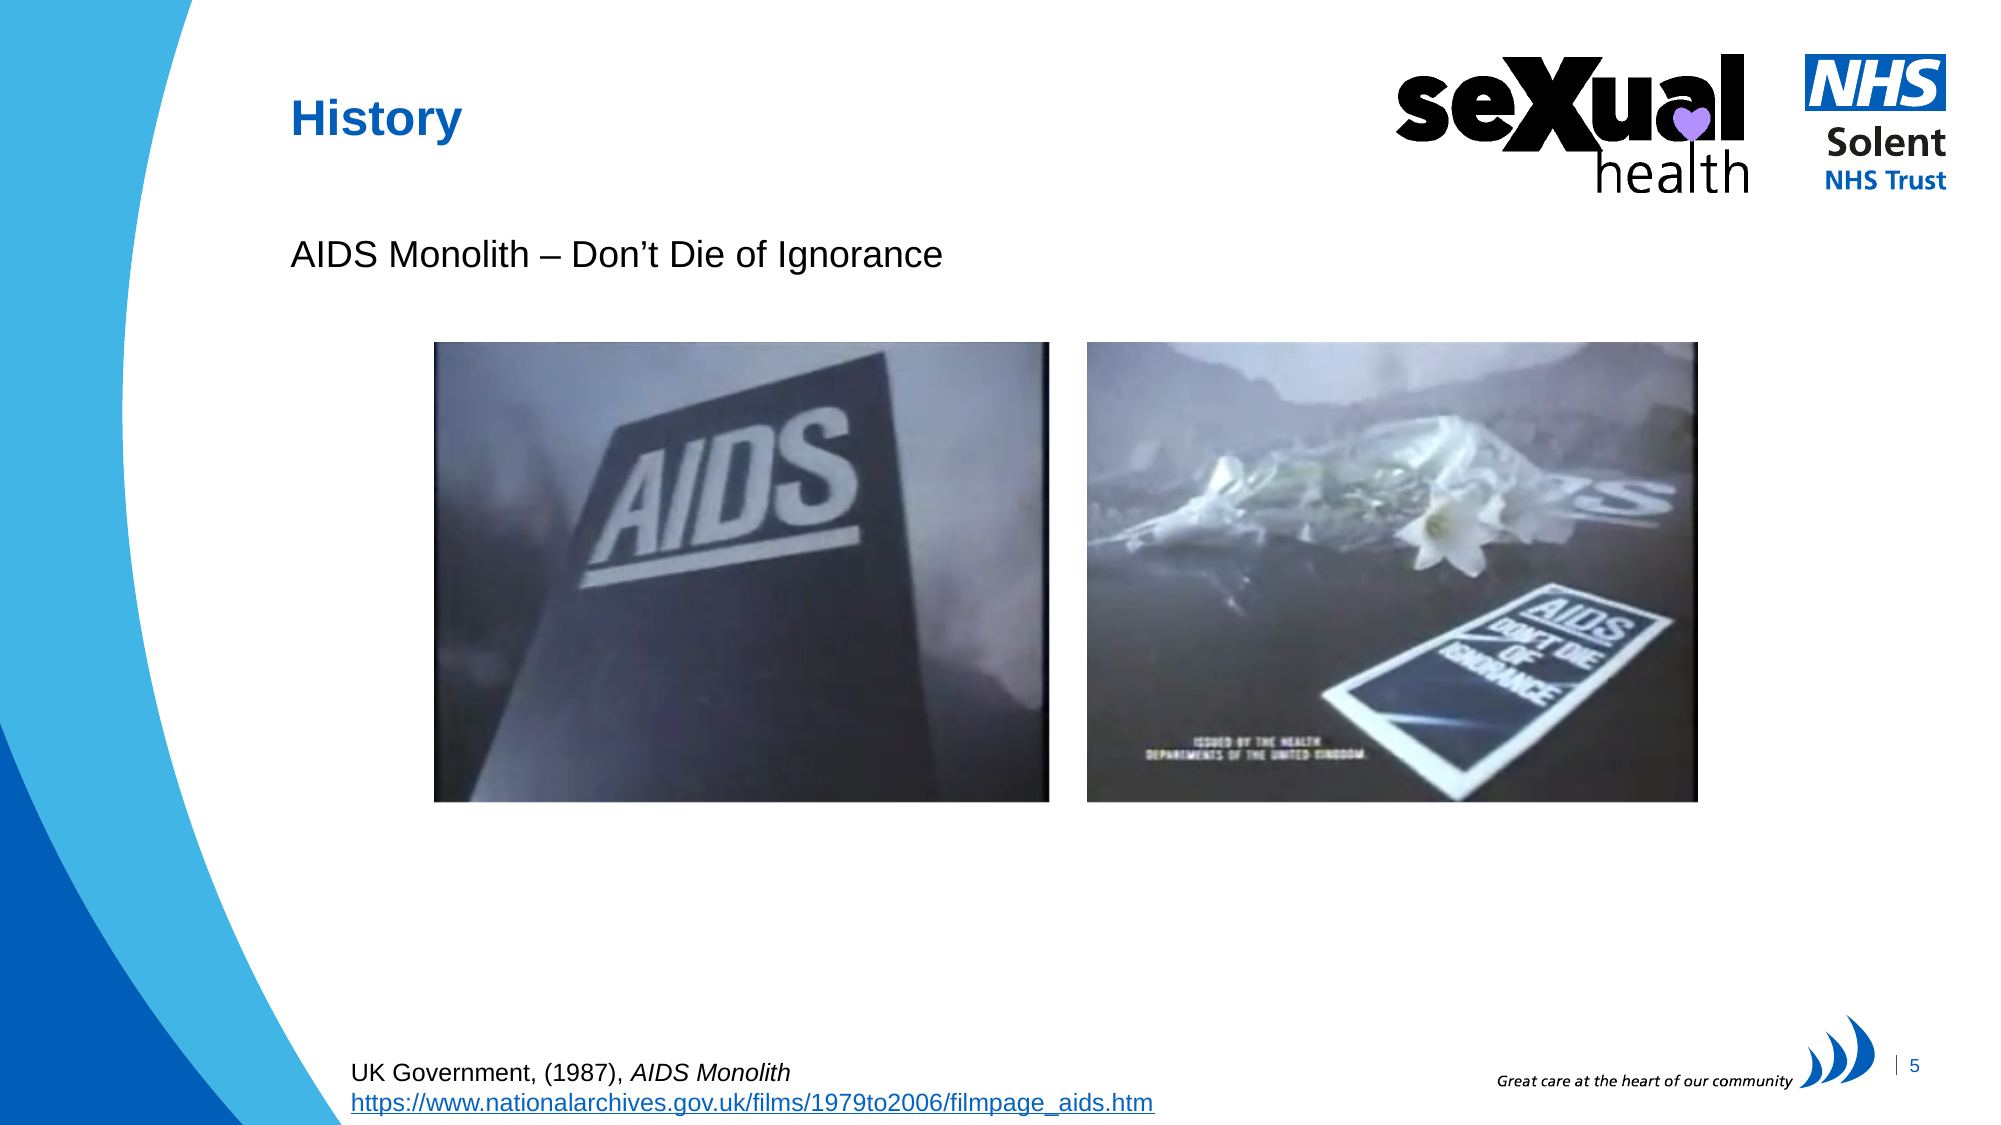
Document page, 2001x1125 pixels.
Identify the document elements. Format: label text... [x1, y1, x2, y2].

title History [290, 55, 1396, 184]
text_box UK Government, (1987), AIDS Monolith https://www.nationalarchives.gov.uk/films/1979to2006/filmpage_aids.htm [336, 1049, 1600, 1124]
picture [434, 342, 1051, 804]
picture [1396, 54, 1749, 193]
picture [1086, 342, 1698, 804]
list AIDS Monolith – Don’t Die of Ignorance [290, 230, 1698, 933]
slide_number 5 [1909, 1053, 1946, 1076]
